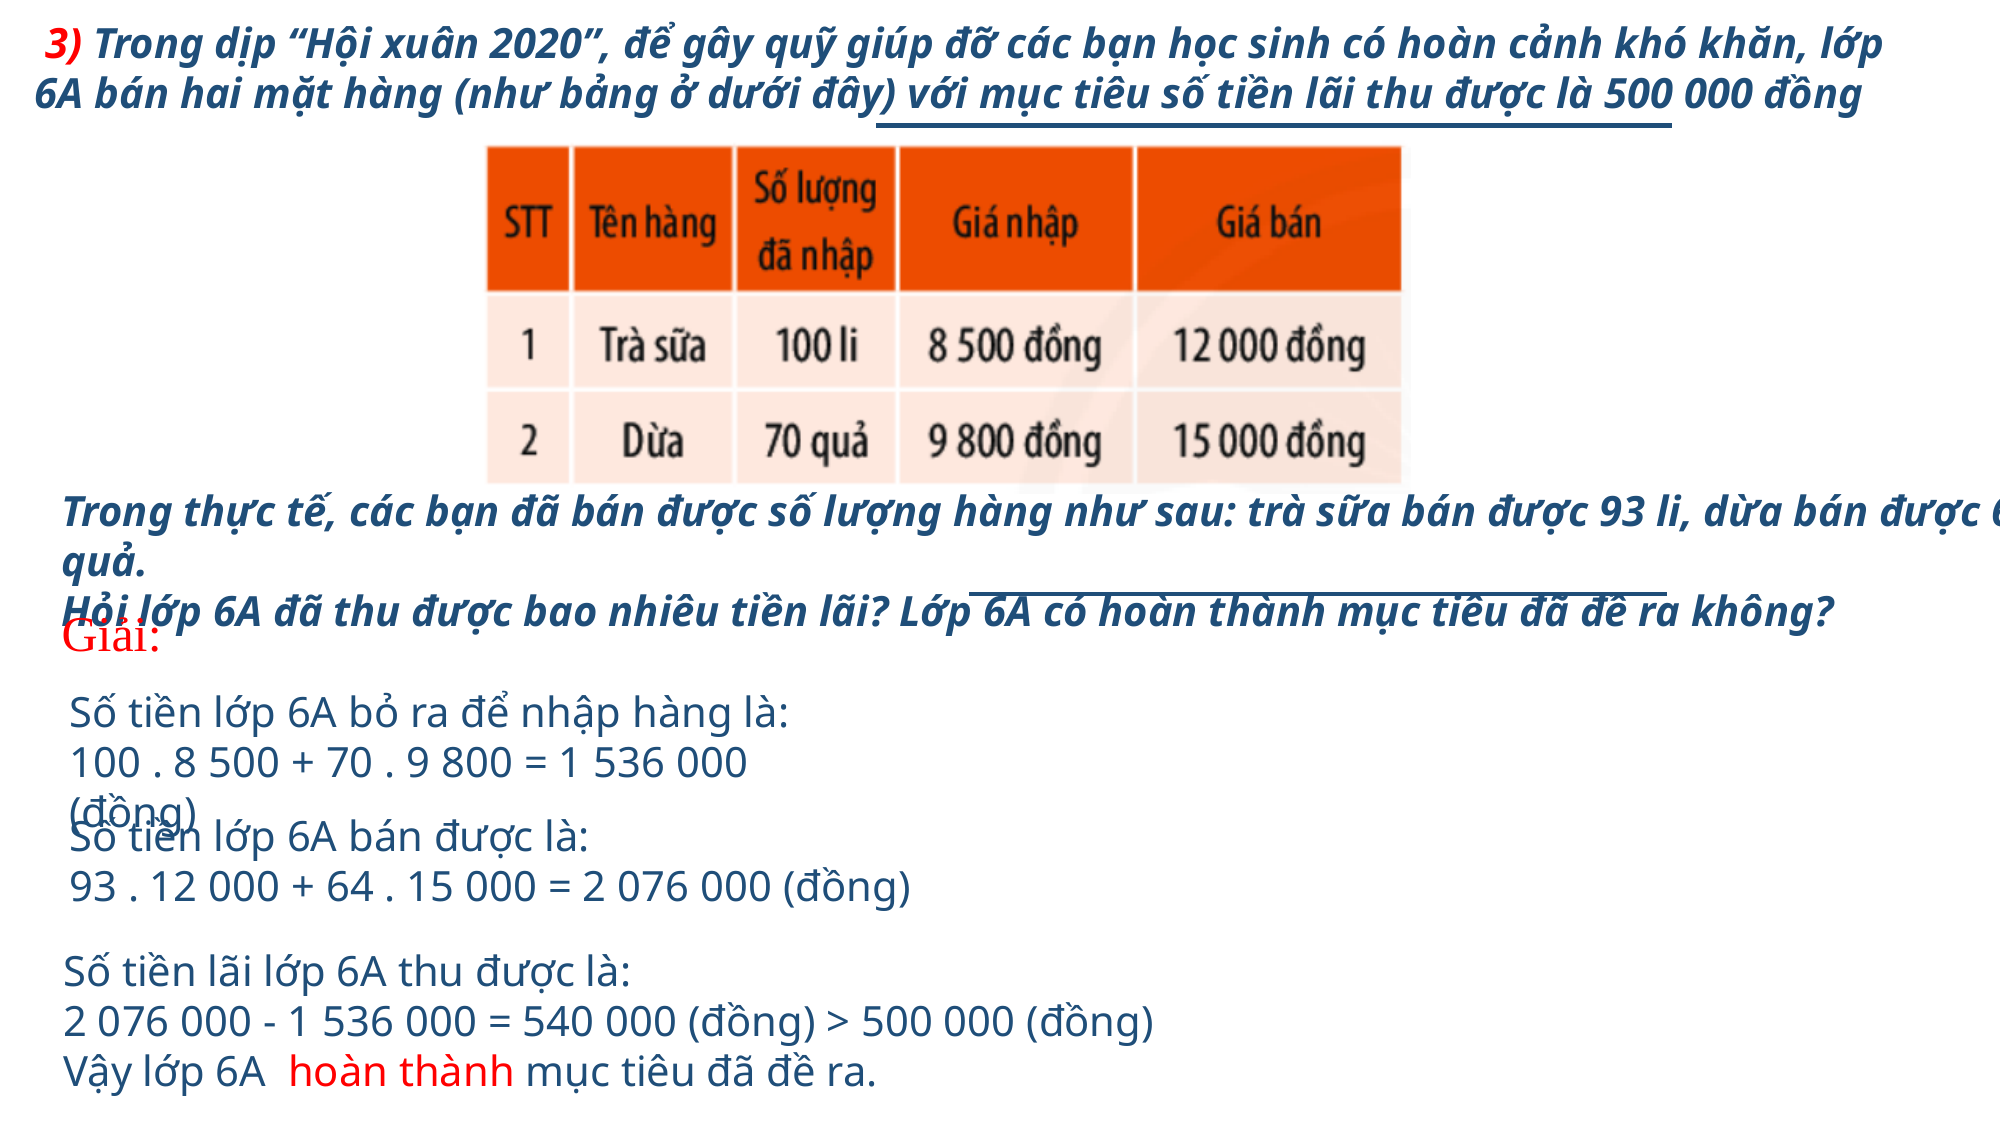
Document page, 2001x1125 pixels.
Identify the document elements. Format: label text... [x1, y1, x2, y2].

text_box 3) Trong dịp “Hội xuân 2020”, để gây quỹ giúp đỡ các bạn học sinh có hoàn cảnh khó khăn, lớp 6A bán hai mặt hàng (như bảng ở dưới đây) với mục tiêu số tiền lãi thu được là 500 000 đồng [19, 9, 1903, 125]
text_box Số tiền lãi lớp 6A thu được là: 2 076 000 - 1 536 000 = 540 000 (đồng) > 500 000 (đồng) Vậy lớp 6A hoàn thành mục tiêu đã đề ra. [48, 937, 1742, 1103]
text_box Số tiền lớp 6A bán được là: 93 . 12 000 + 64 . 15 000 = 2 076 000 (đồng) [54, 802, 1145, 917]
picture [477, 135, 1411, 494]
text_box Số tiền lớp 6A bỏ ra để nhập hàng là: 100 . 8 500 + 70 . 9 800 = 1 536 000 (đồng) [54, 678, 846, 802]
text_box Giải: [46, 593, 259, 669]
text_box Trong thực tế, các bạn đã bán được số lượng hàng như sau: trà sữa bán được 93 li, dừa bán được 64 quả. Hỏi lớp 6A đã thu được bao nhiêu tiền lãi? Lớp 6A có hoàn thành mục tiêu đã đề ra không? [46, 477, 2000, 643]
